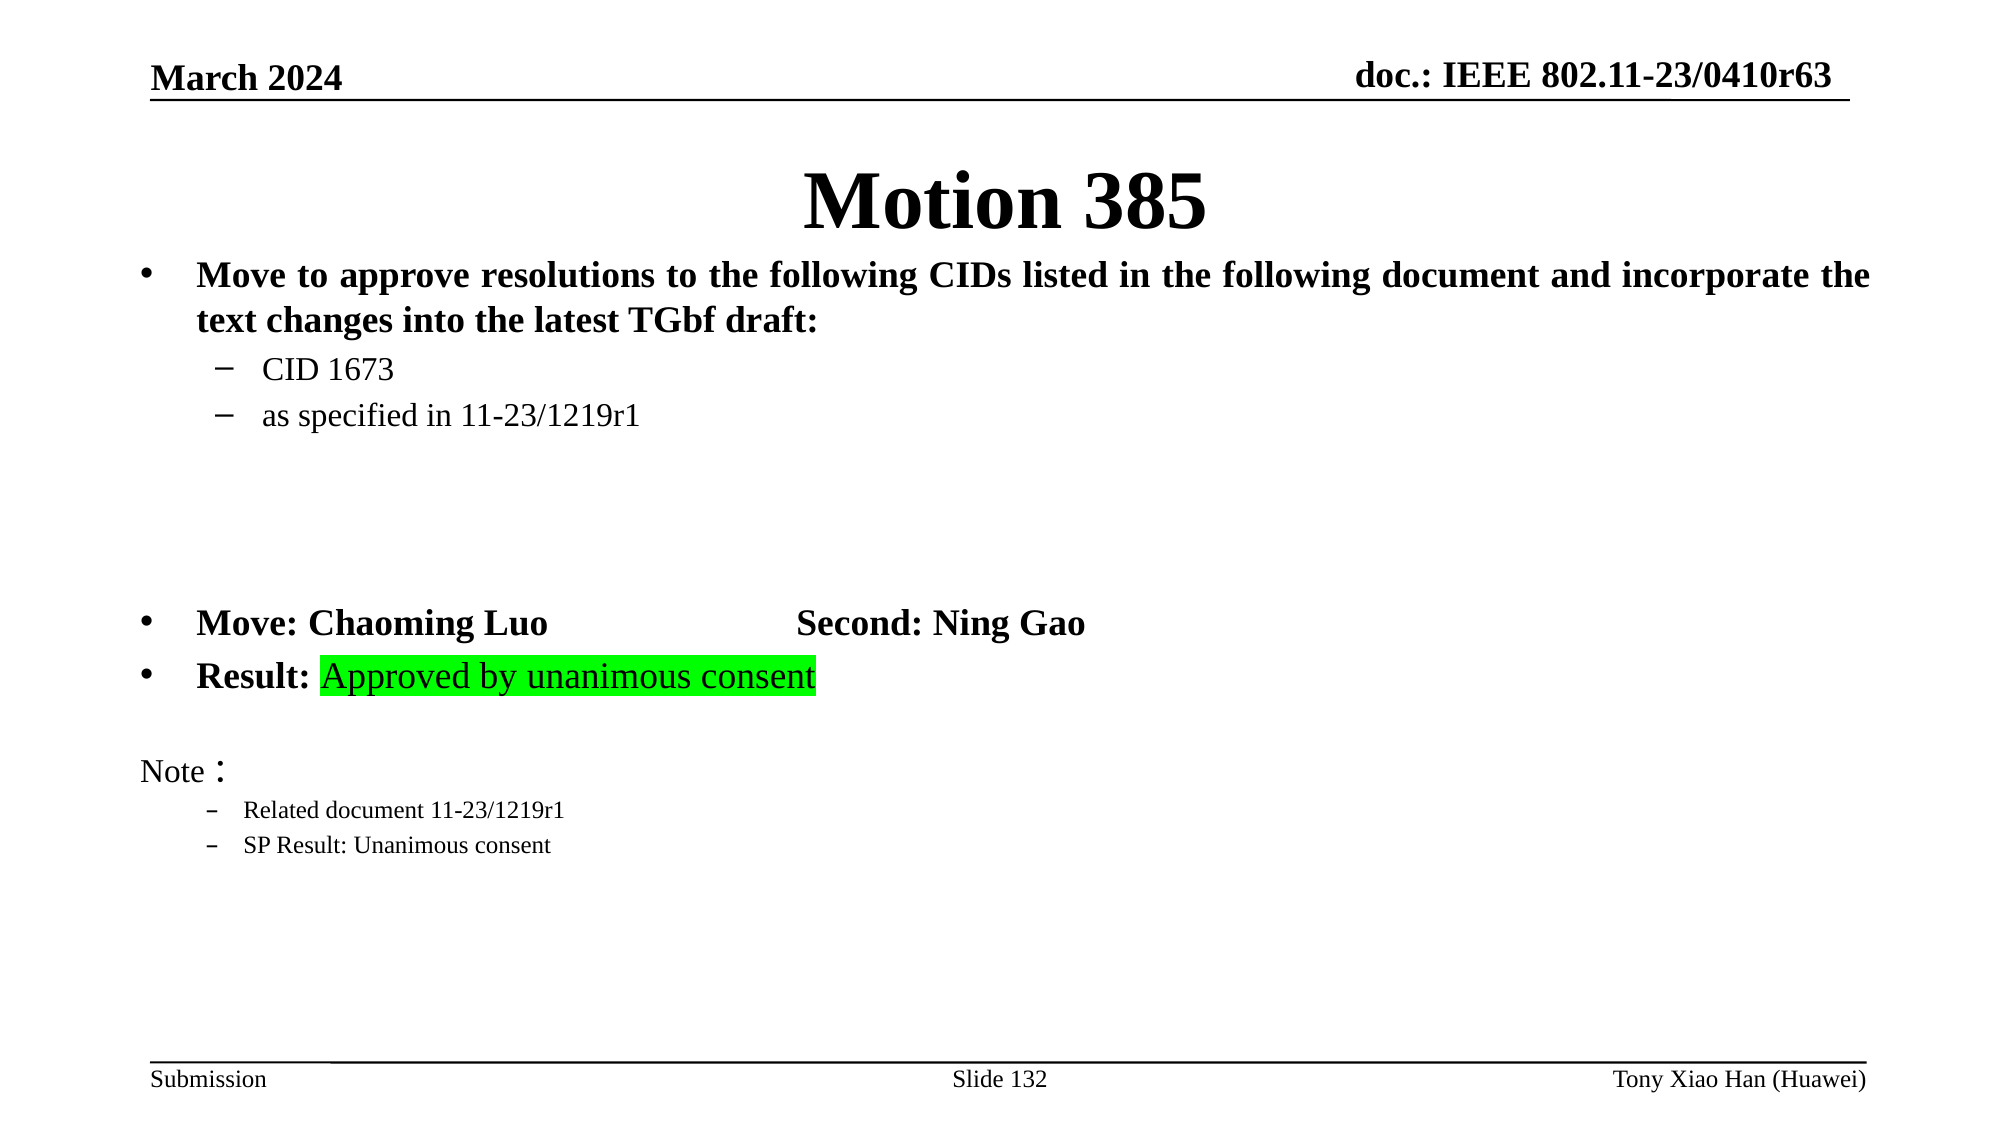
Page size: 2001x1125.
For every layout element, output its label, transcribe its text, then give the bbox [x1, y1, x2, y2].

text_box Motion 385 [368, 137, 1644, 212]
text_box Move to approve resolutions to the following CIDs listed in the following document and incorporate the text changes into the latest TGbf draft: CID 1673 as specified in 11-23/1219r1 Move: Chaoming Luo Second: Ning Gao Result: Approved by unanimous consent Note： Related document 11-23/1219r1 SP Result: Unanimous consent [125, 212, 1888, 900]
